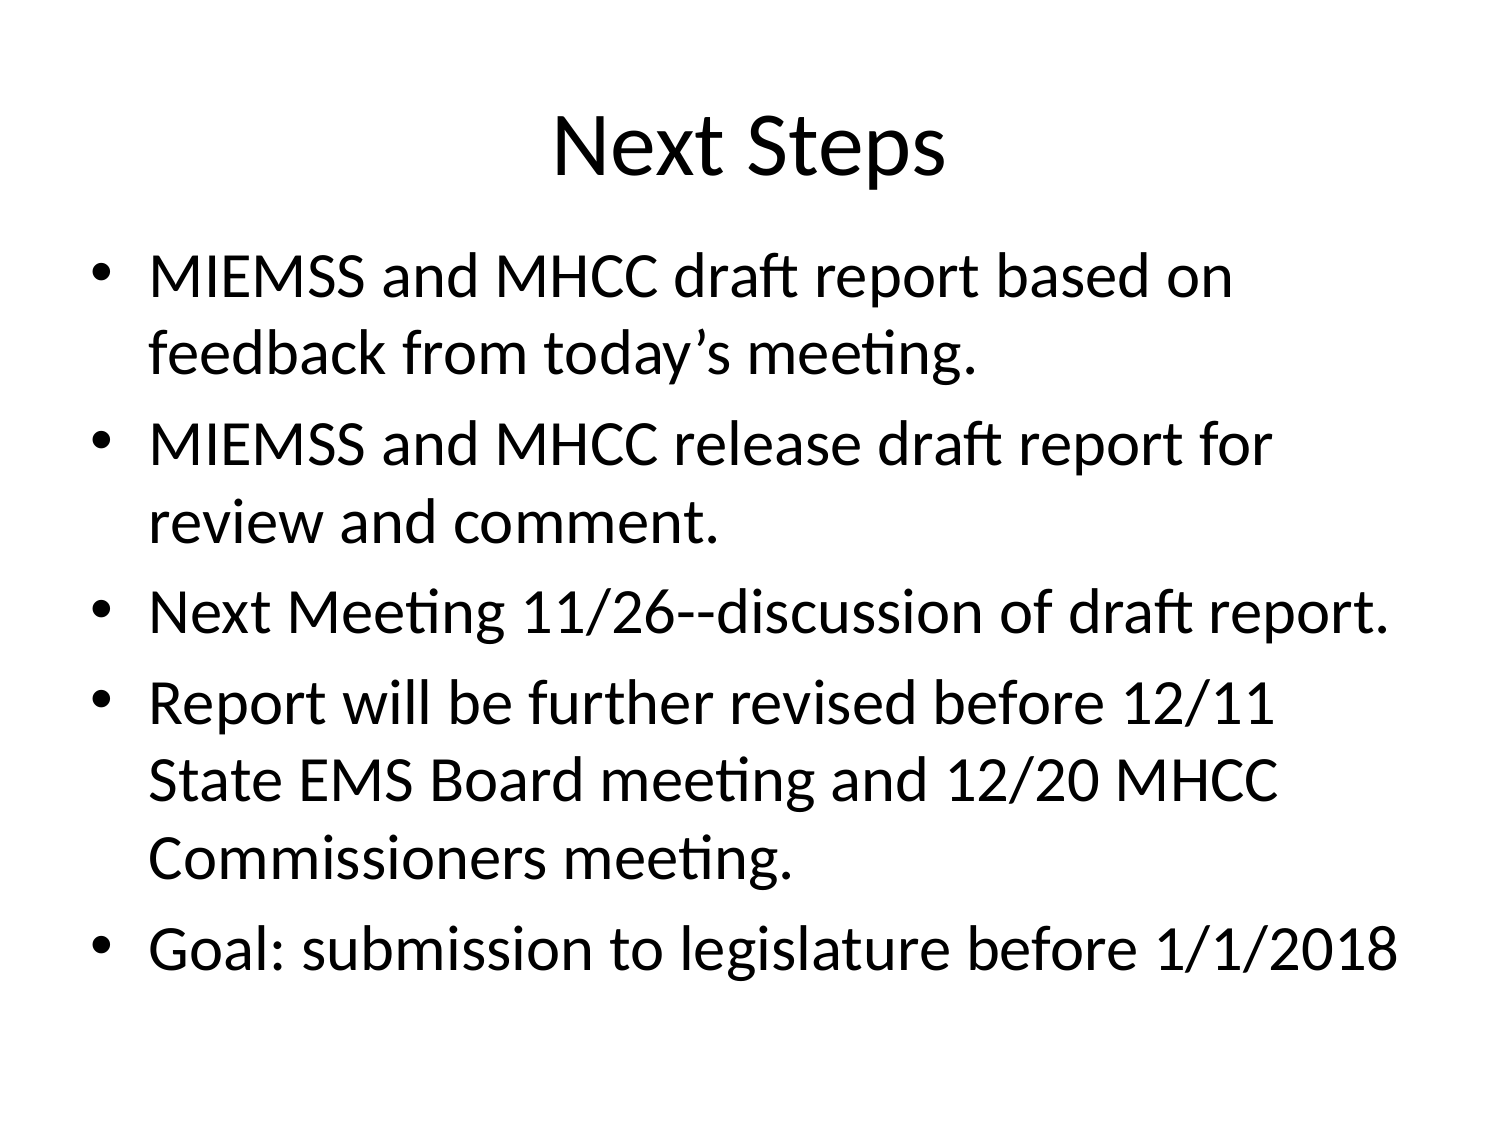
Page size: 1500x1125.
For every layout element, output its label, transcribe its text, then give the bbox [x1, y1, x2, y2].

list MIEMSS and MHCC draft report based on feedback from today’s meeting. MIEMSS and MHCC release draft report for review and comment. Next Meeting 11/26--discussion of draft report. Report will be further revised before 12/11 State EMS Board meeting and 12/20 MHCC Commissioners meeting. Goal: submission to legislature before 1/1/2018 [75, 224, 1425, 1005]
title Next Steps [75, 45, 1425, 224]
